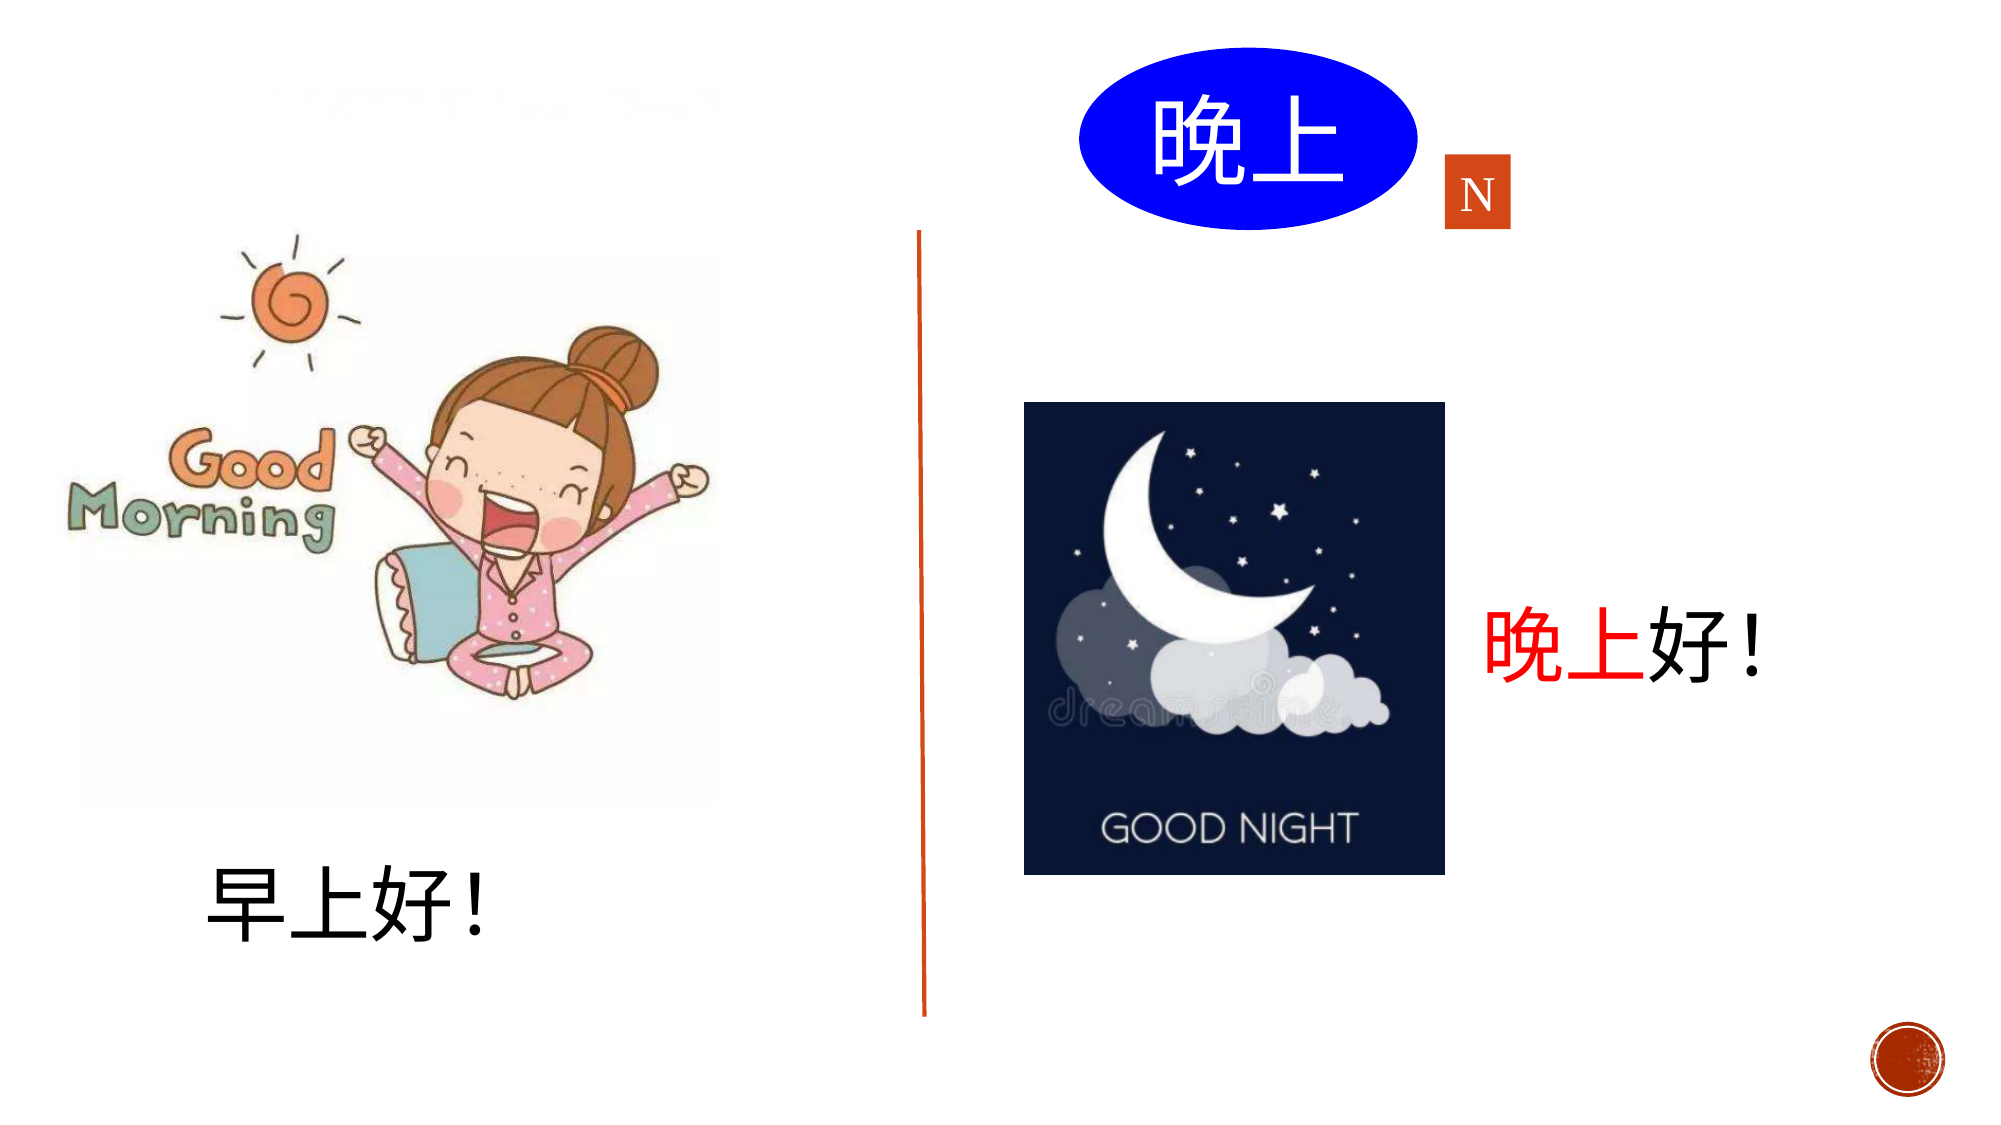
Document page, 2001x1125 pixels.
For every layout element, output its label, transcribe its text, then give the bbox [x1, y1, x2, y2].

text_box 早上好！ [189, 807, 622, 1125]
list 晚上好！ [1466, 525, 1899, 1125]
picture [30, 85, 718, 806]
picture [1024, 402, 1445, 875]
text_box 晚上 [1078, 46, 1419, 232]
text_box N [1444, 154, 1511, 230]
